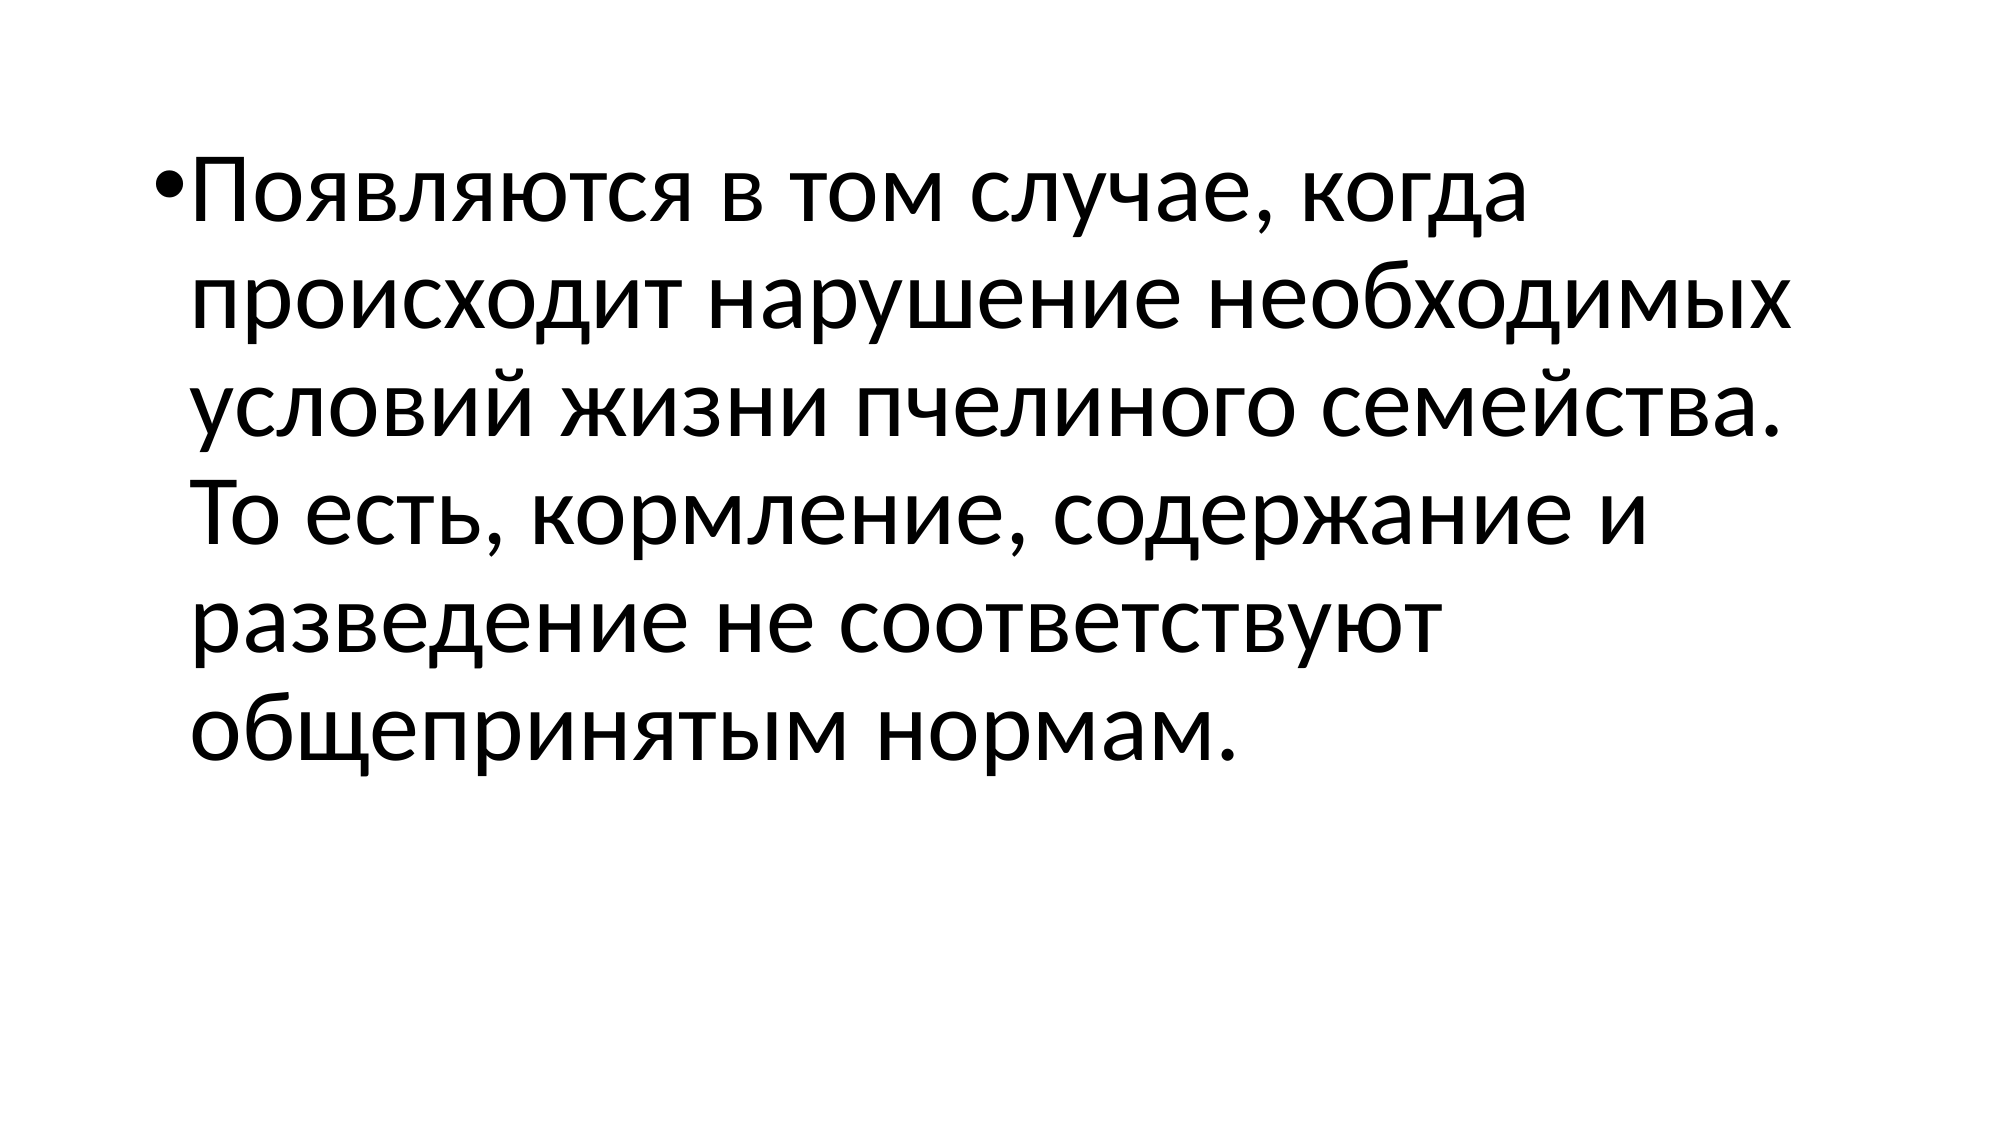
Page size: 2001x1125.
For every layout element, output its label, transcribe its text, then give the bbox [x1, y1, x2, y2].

list Появляются в том случае, когда происходит нарушение необходимых условий жизни пчелиного семейства. То есть, кормление, содержание и разведение не соответствуют общепринятым нормам. [137, 127, 1863, 1014]
